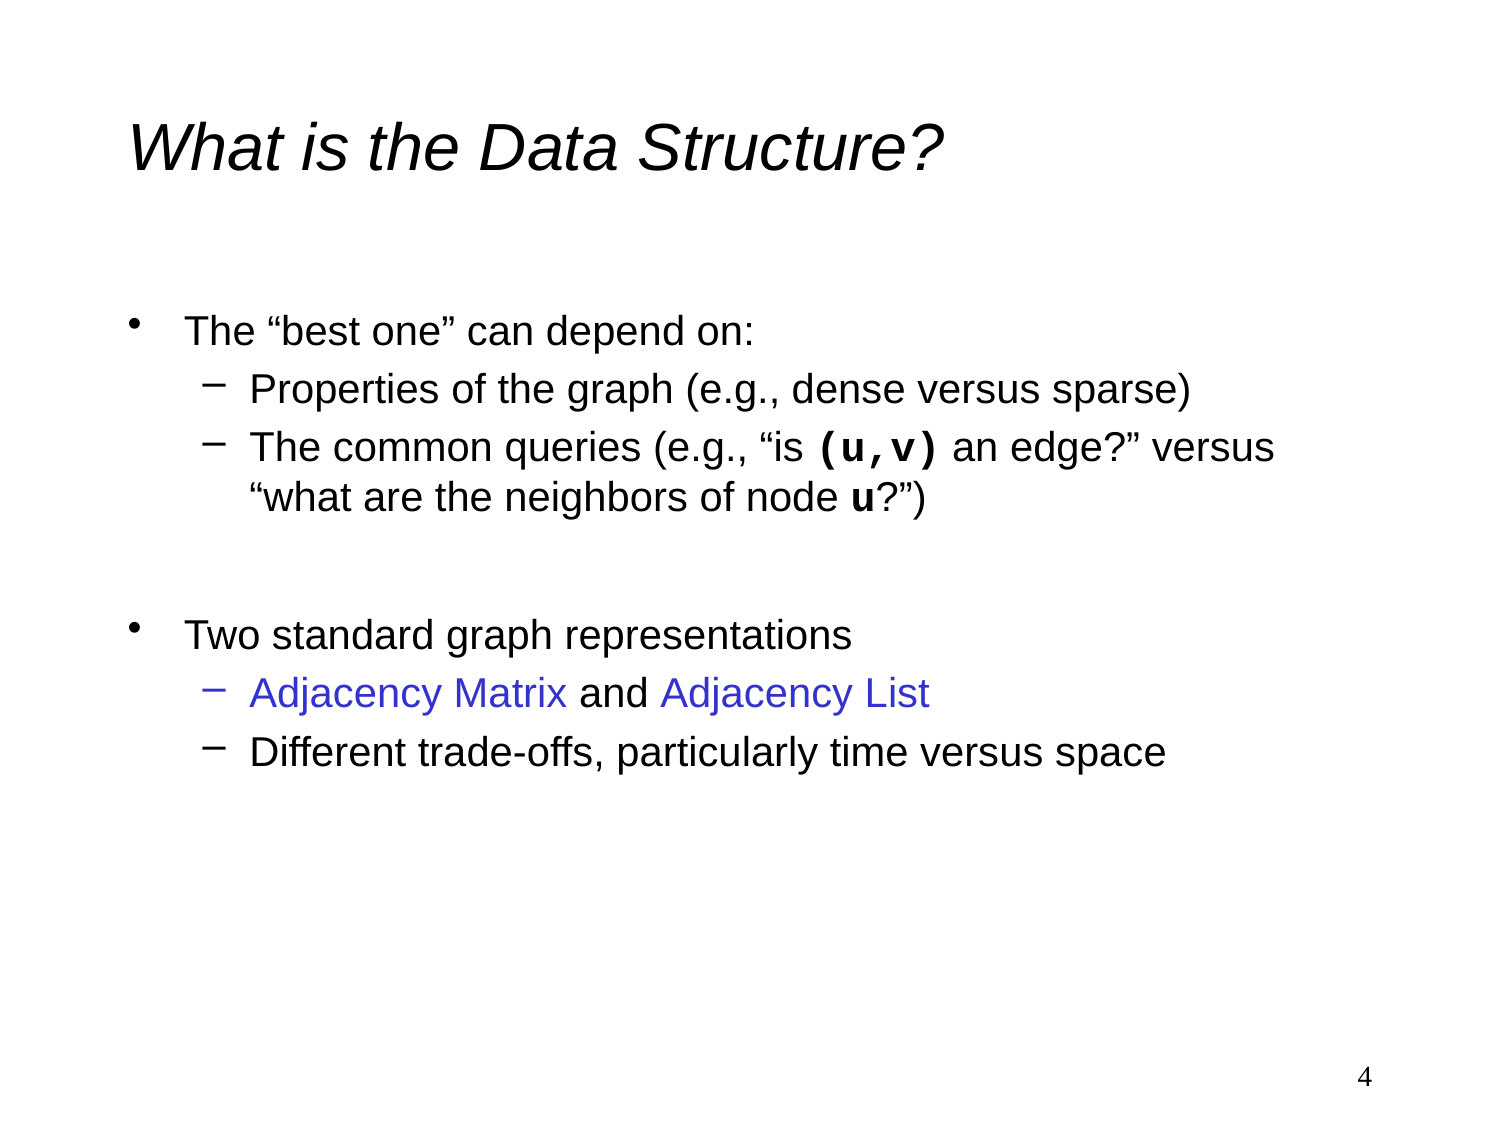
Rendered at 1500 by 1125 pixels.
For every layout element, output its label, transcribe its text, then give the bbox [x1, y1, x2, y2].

slide_number 4 [1074, 1049, 1388, 1125]
list The “best one” can depend on: Properties of the graph (e.g., dense versus sparse) The common queries (e.g., “is (u,v) an edge?” versus “what are the neighbors of node u?”) Two standard graph representations Adjacency Matrix and Adjacency List Different trade-offs, particularly time versus space [112, 237, 1388, 1013]
title What is the Data Structure? [112, 49, 1388, 237]
